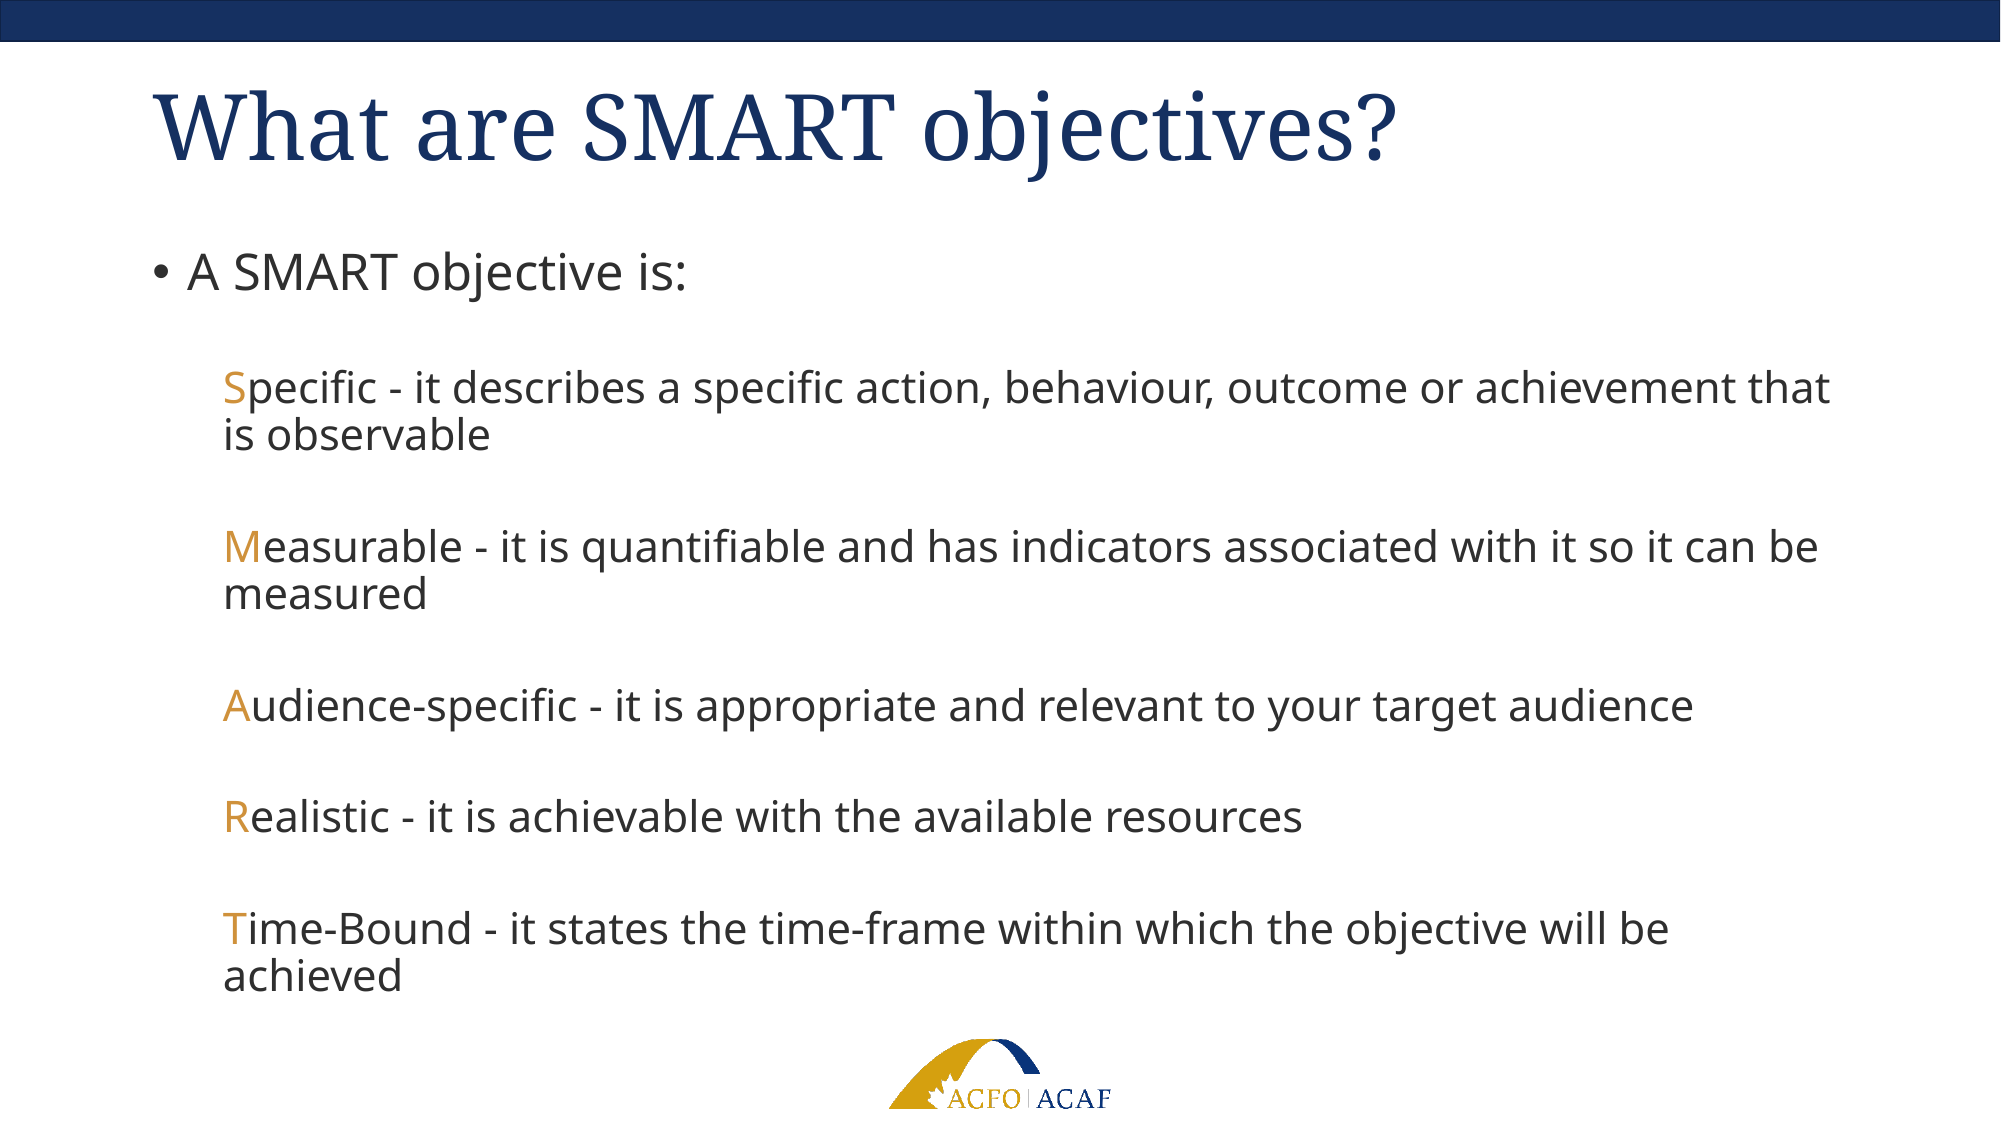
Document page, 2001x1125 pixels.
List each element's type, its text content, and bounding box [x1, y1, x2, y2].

picture [889, 1035, 1112, 1118]
list A SMART objective is: Specific - it describes a specific action, behaviour, outcome or achievement that is observable Measurable - it is quantifiable and has indicators associated with it so it can be measured Audience-specific - it is appropriate and relevant to your target audience Realistic - it is achievable with the available resources Time-Bound - it states the time-frame within which the objective will be achieved [137, 238, 1863, 1014]
title What are SMART objectives? [137, 59, 1863, 202]
